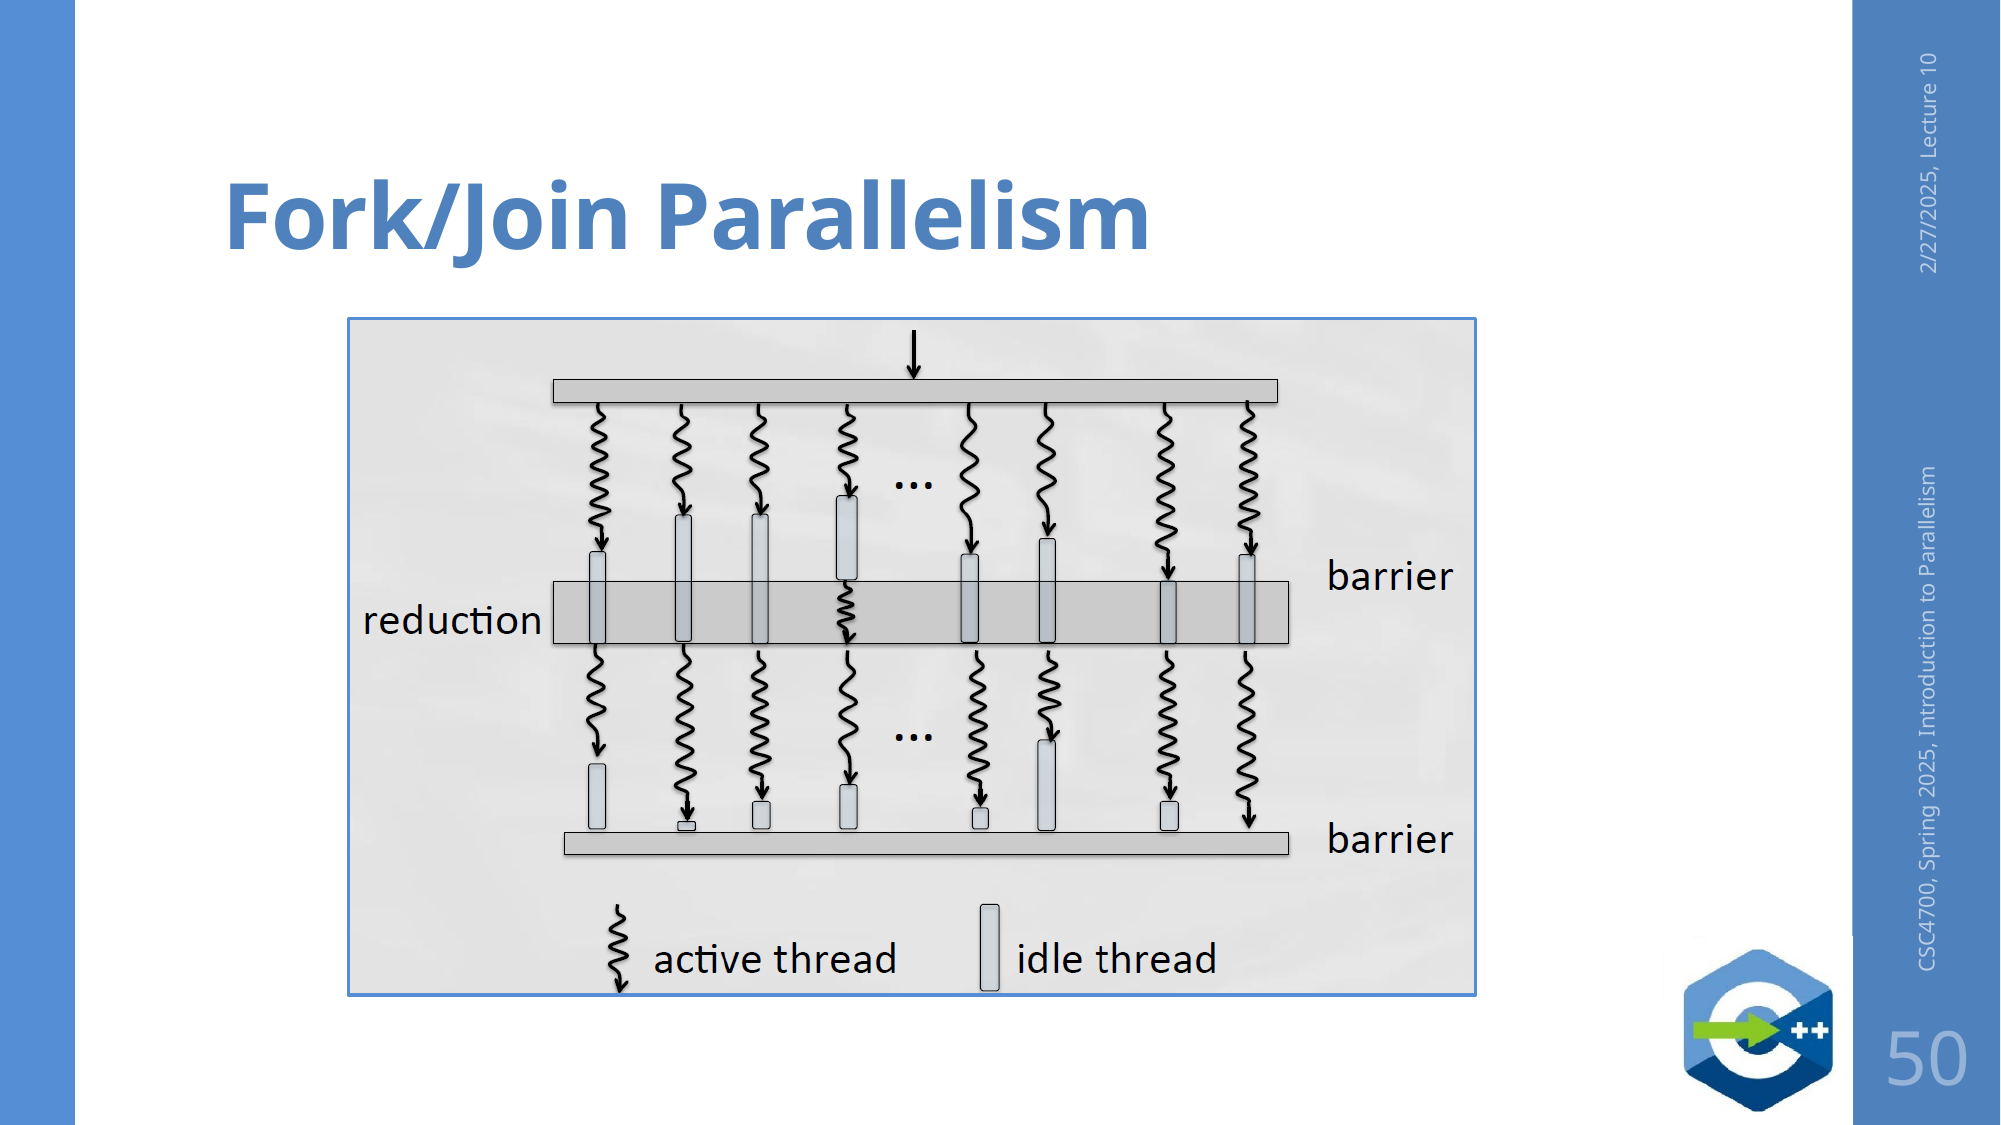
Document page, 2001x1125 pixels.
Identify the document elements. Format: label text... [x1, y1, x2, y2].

title Fork/Join Parallelism [206, 48, 1797, 278]
slide_number 50 [1852, 1012, 2000, 1110]
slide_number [1897, 37, 1958, 351]
footer CSC4700, Spring 2025, Introduction to Parallelism [1897, 400, 1958, 988]
picture [1663, 936, 1853, 1125]
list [349, 320, 1475, 994]
